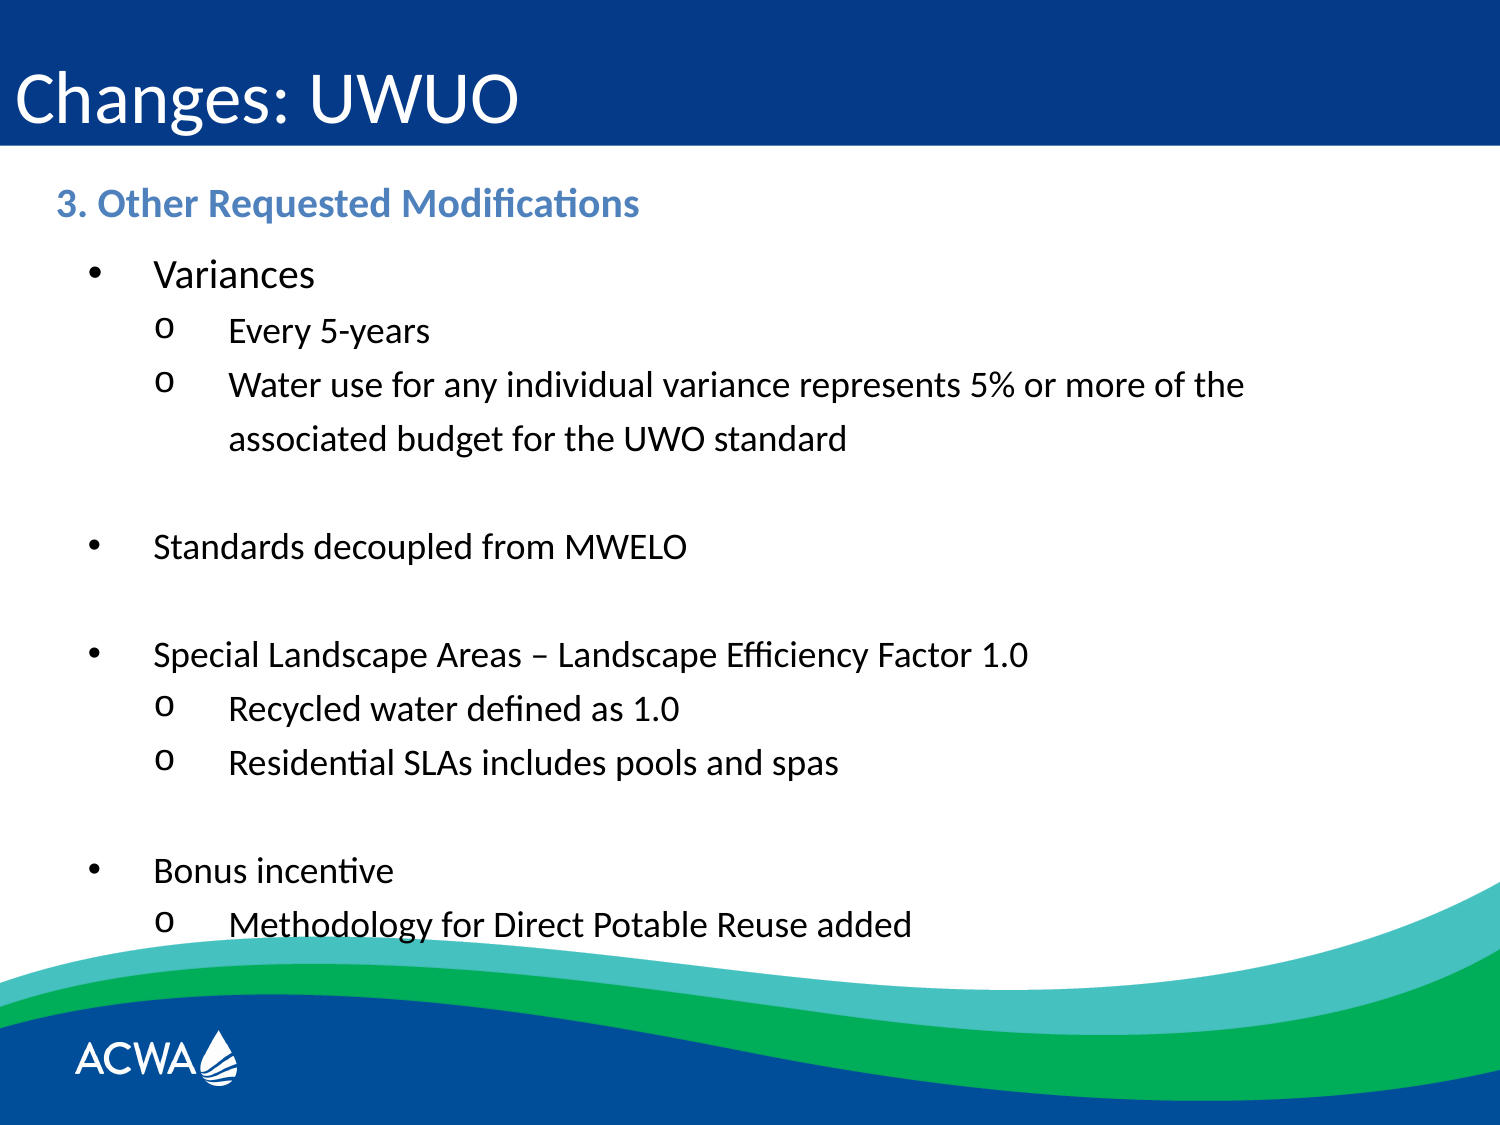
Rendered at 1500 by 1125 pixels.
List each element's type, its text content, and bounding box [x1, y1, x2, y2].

text_box Variances Every 5-years Water use for any individual variance represents 5% or more of the associated budget for the UWO standard Standards decoupled from MWELO Special Landscape Areas – Landscape Efficiency Factor 1.0 Recycled water defined as 1.0 Residential SLAs includes pools and spas Bonus incentive Methodology for Direct Potable Reuse added [73, 229, 1352, 952]
text_box Changes: UWUO [0, 0, 1500, 146]
text_box 3. Other Requested Modifications [41, 168, 1425, 234]
picture [0, 873, 1500, 1125]
